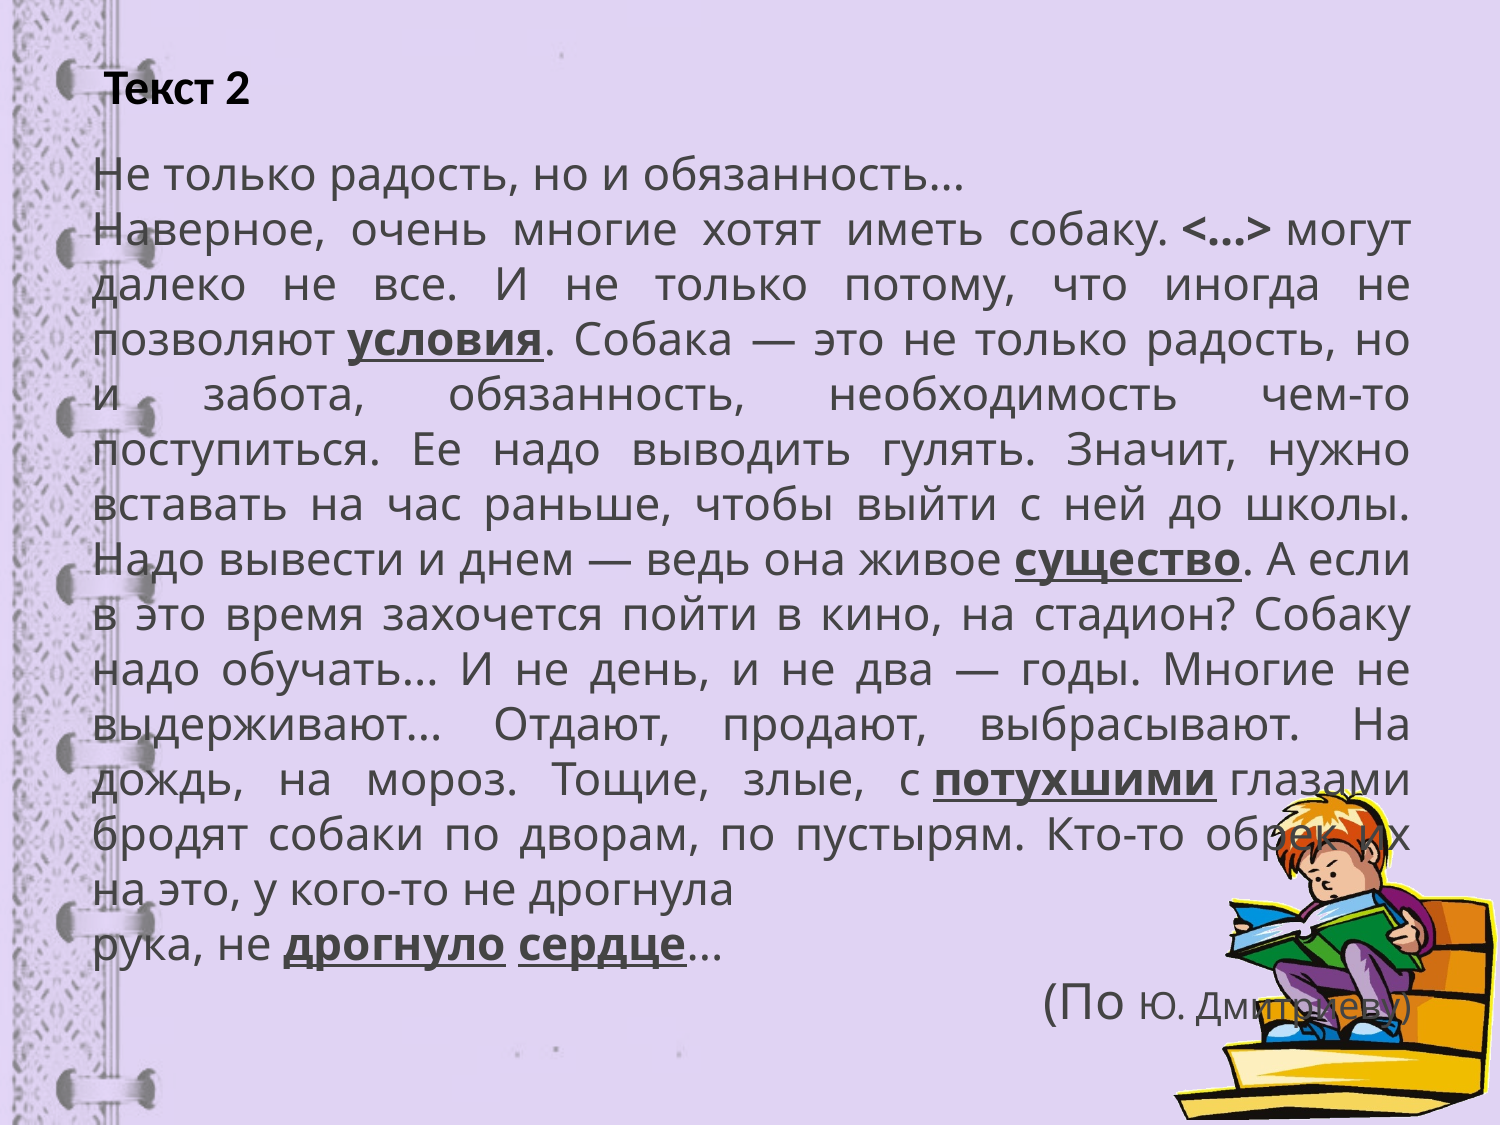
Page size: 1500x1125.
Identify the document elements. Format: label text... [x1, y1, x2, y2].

title Текст 2 [88, 19, 1439, 149]
text_box Не только радость, но и обязанность... Наверное, очень многие хотят иметь собаку. <…> могут далеко не все. И не только потому, что иногда не позволяют условия. Собака — это не только радость, но и забота, обязанность, необходимость чем-то поступиться. Ее надо выводить гулять. Значит, нужно вставать на час раньше, чтобы выйти с ней до школы. Надо вывести и днем — ведь она живое существо. А если в это время захочется пойти в кино, на стадион? Собаку надо обучать... И не день, и не два — годы. Многие не выдерживают... Отдают, продают, выбрасывают. На дождь, на мороз. Тощие, злые, с потухшими глазами бродят собаки по дворам, по пустырям. Кто-то обрек их на это, у кого-то не дрогнула рука, не дрогнуло сердце... (По Ю. Дмитриеву) [76, 137, 1427, 1037]
picture [1173, 789, 1498, 1120]
